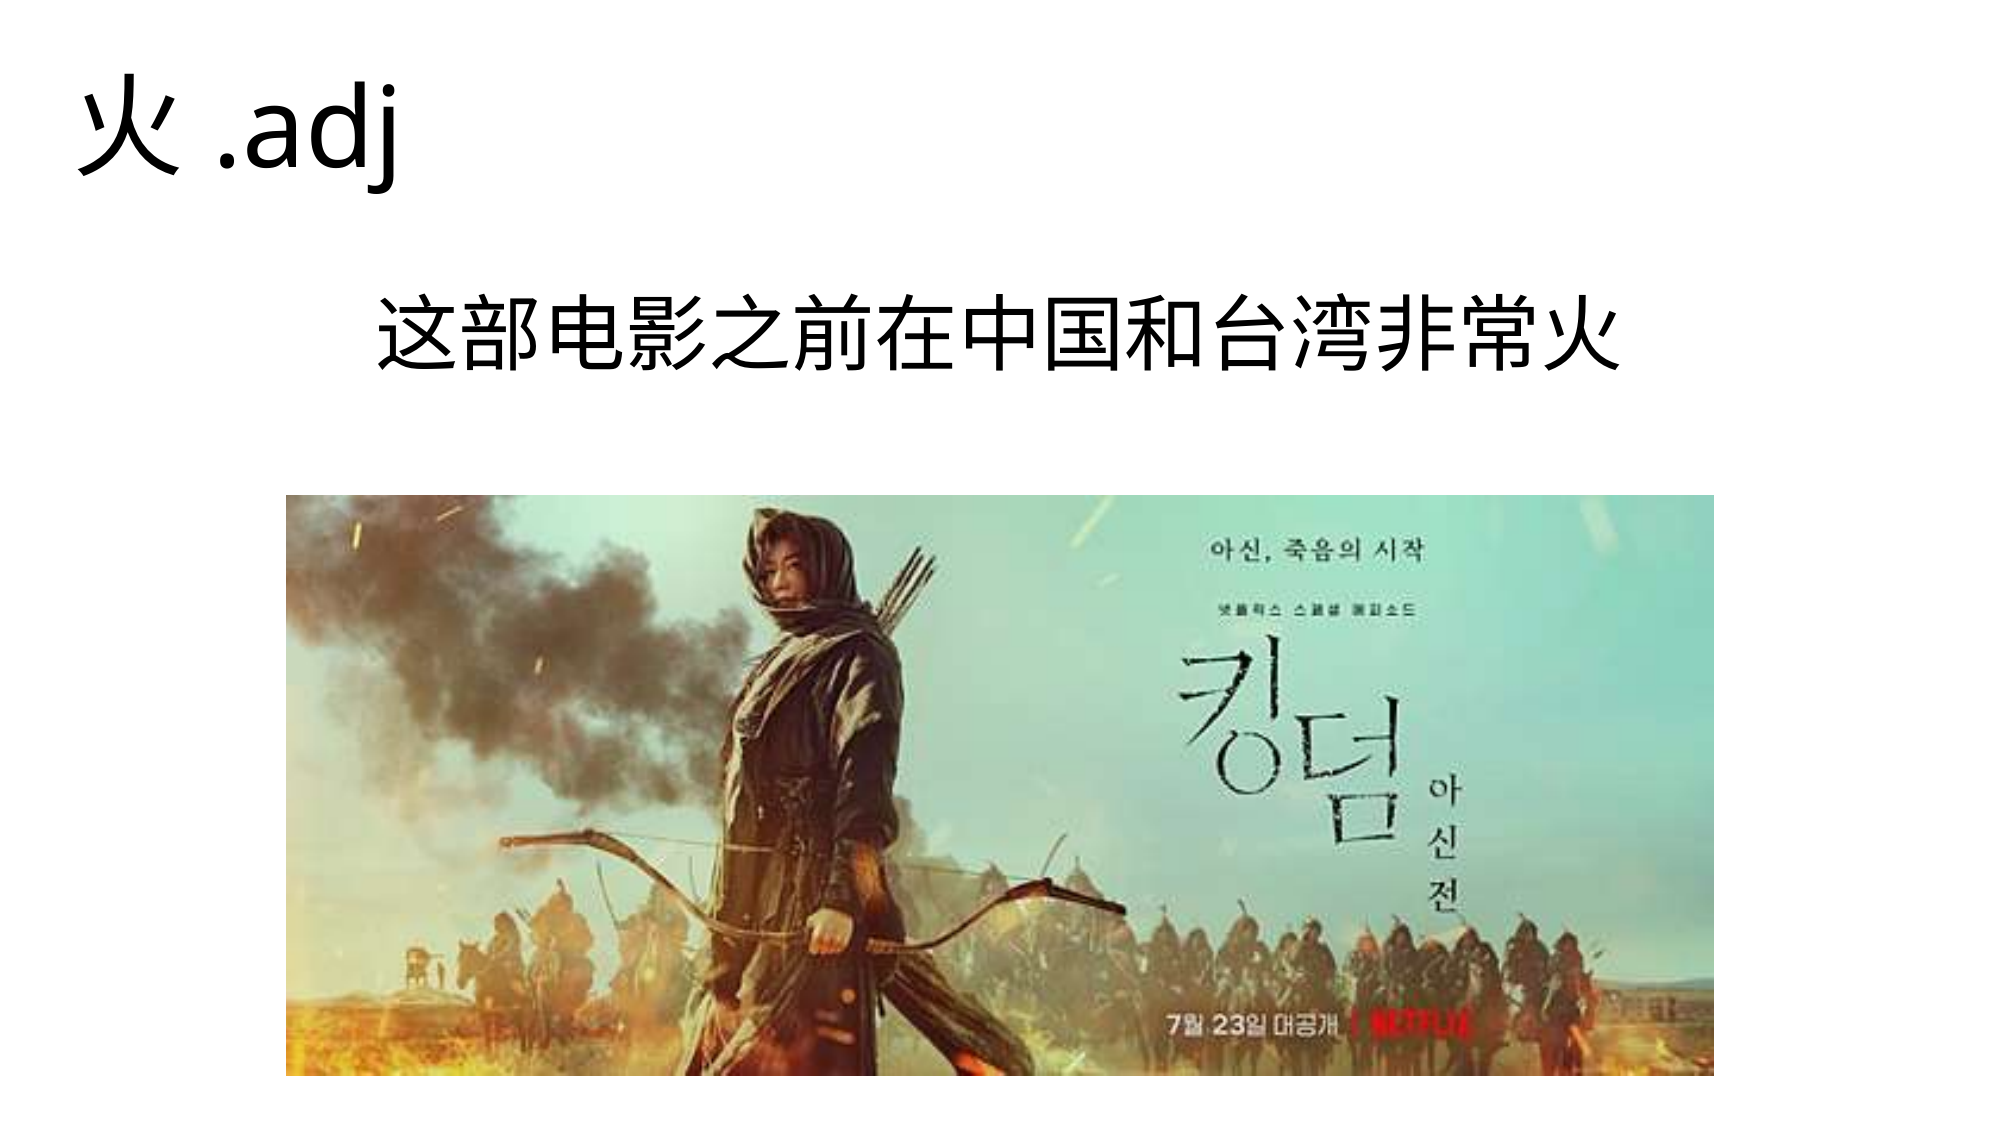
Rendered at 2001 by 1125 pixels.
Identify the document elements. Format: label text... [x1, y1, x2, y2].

text_box 这部电影之前在中国和台湾非常火 [10, 244, 1989, 431]
text_box 火.adj [57, 49, 1833, 349]
picture [286, 495, 1714, 1076]
